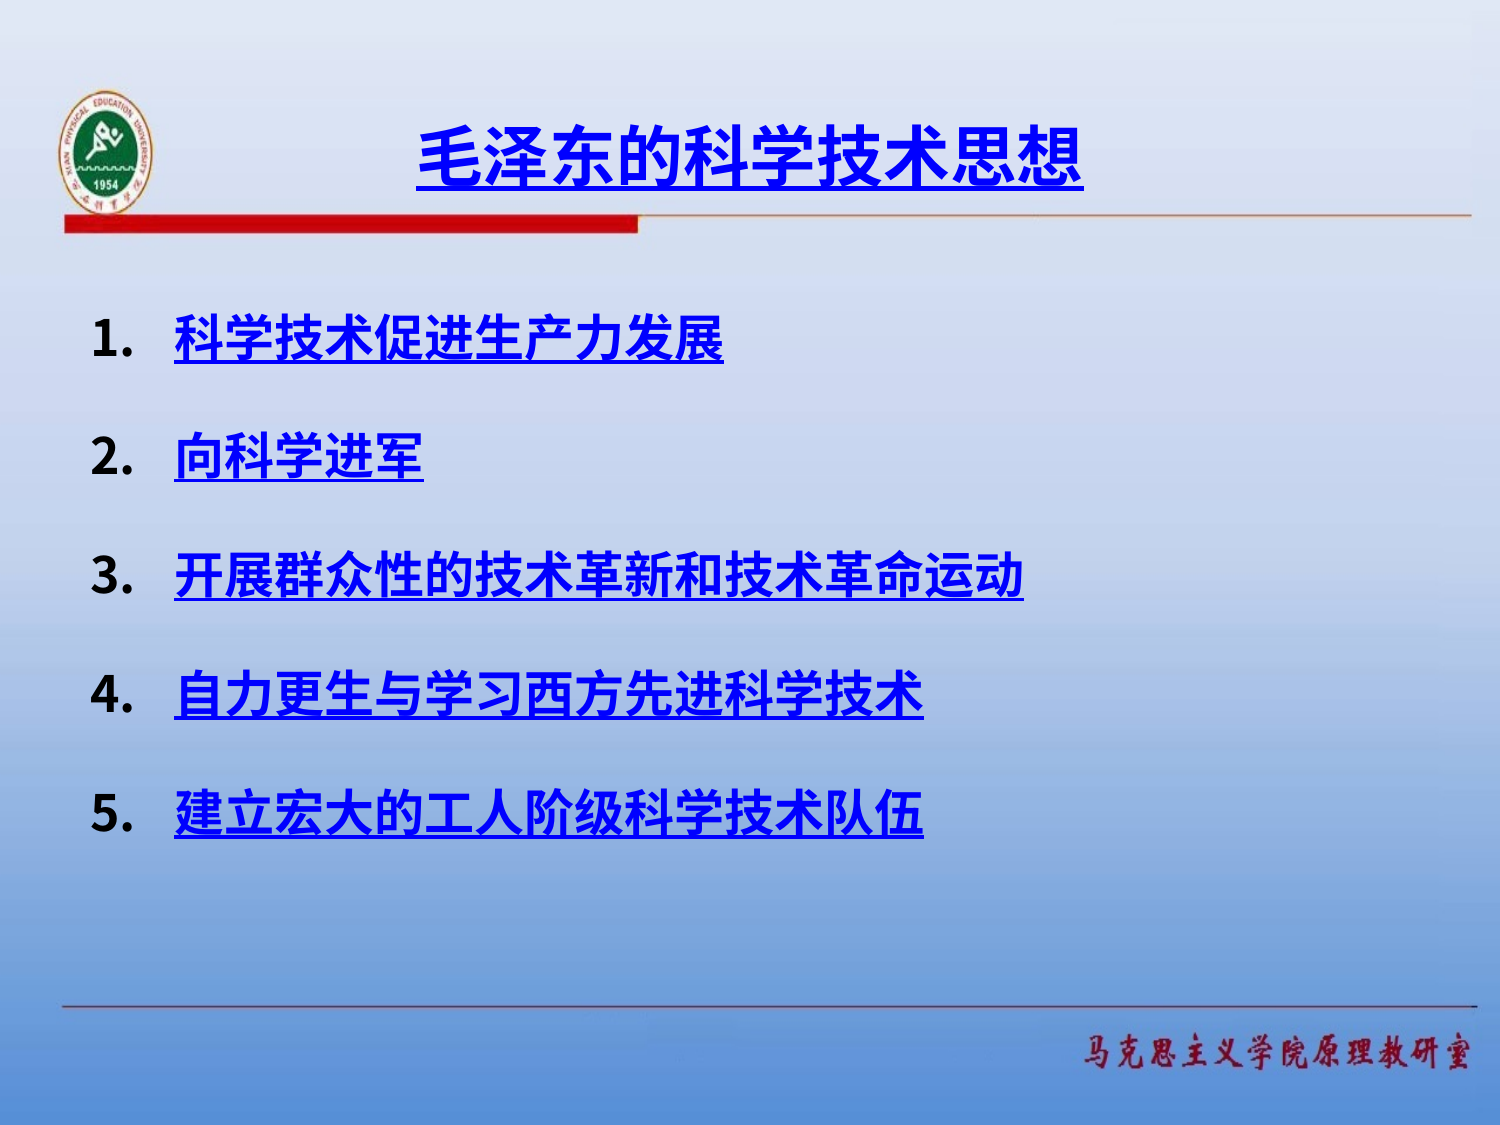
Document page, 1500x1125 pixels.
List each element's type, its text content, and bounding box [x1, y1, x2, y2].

title 毛泽东的科学技术思想 [75, 45, 1425, 233]
list 科学技术促进生产力发展 向科学进军 开展群众性的技术革新和技术革命运动 自力更生与学习西方先进科学技术 建立宏大的工人阶级科学技术队伍 [75, 262, 1425, 1005]
picture [0, 0, 1500, 1125]
